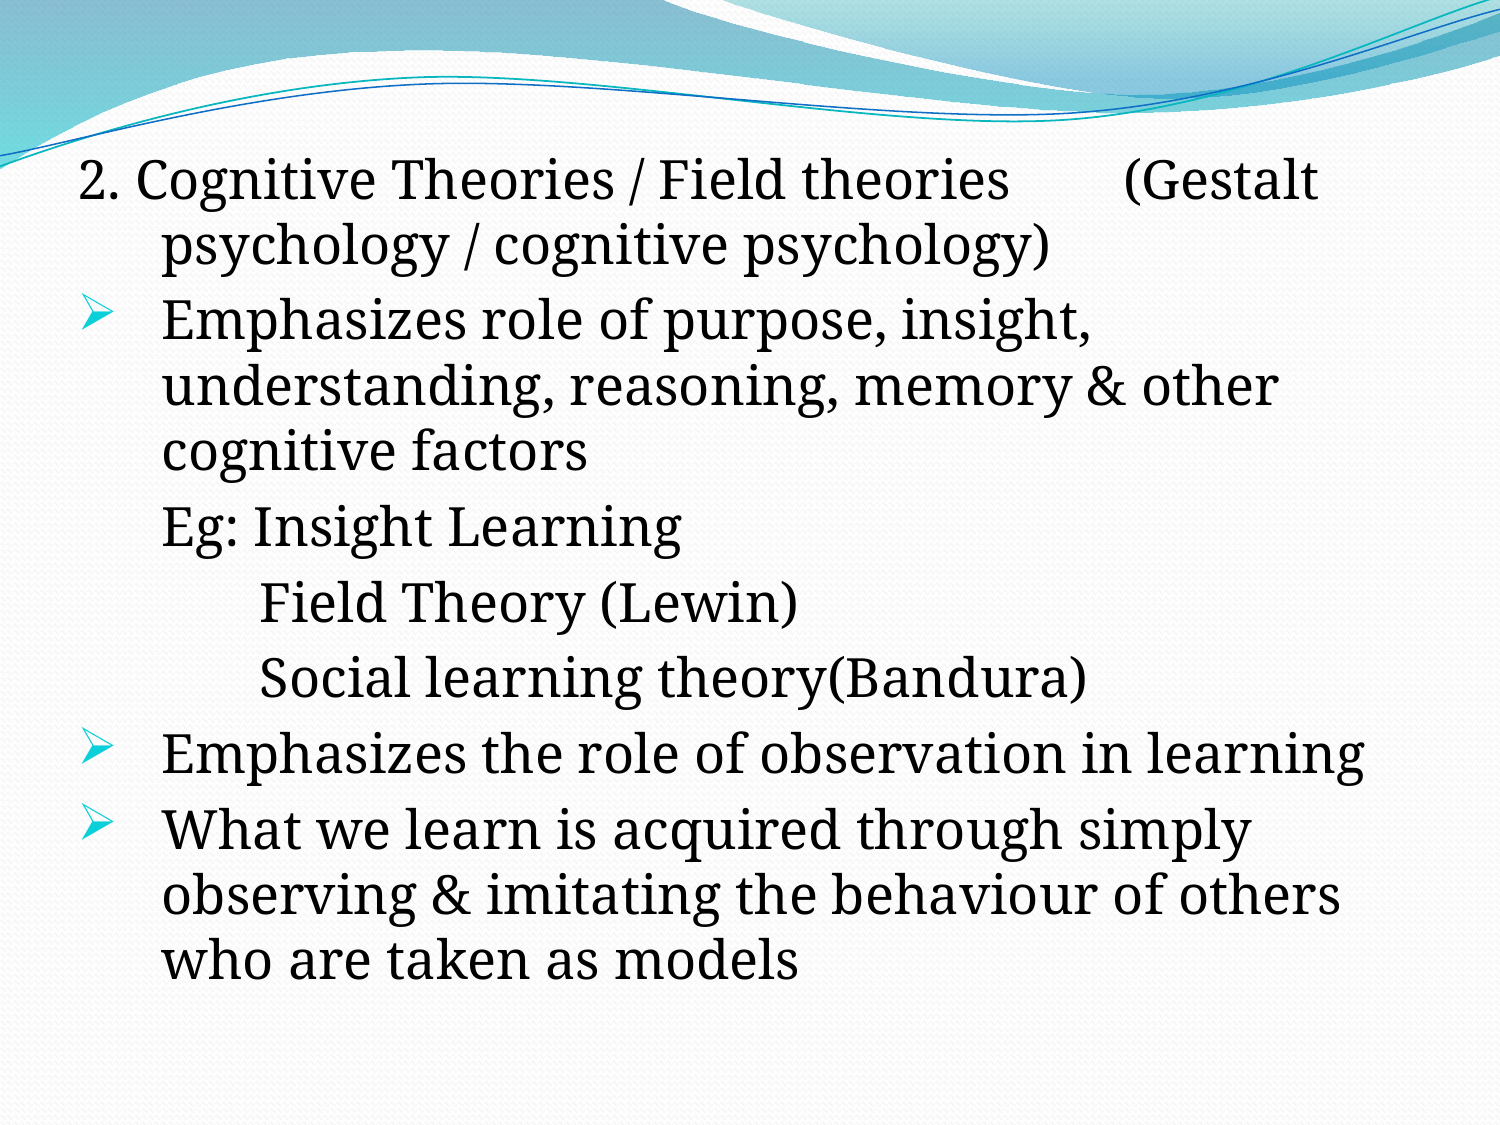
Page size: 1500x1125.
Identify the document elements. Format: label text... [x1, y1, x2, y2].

list 2. Cognitive Theories / Field theories (Gestalt psychology / cognitive psychology) Emphasizes role of purpose, insight, understanding, reasoning, memory & other cognitive factors Eg: Insight Learning Field Theory (Lewin) Social learning theory(Bandura) Emphasizes the role of observation in learning What we learn is acquired through simply observing & imitating the behaviour of others who are taken as models [62, 137, 1438, 1125]
